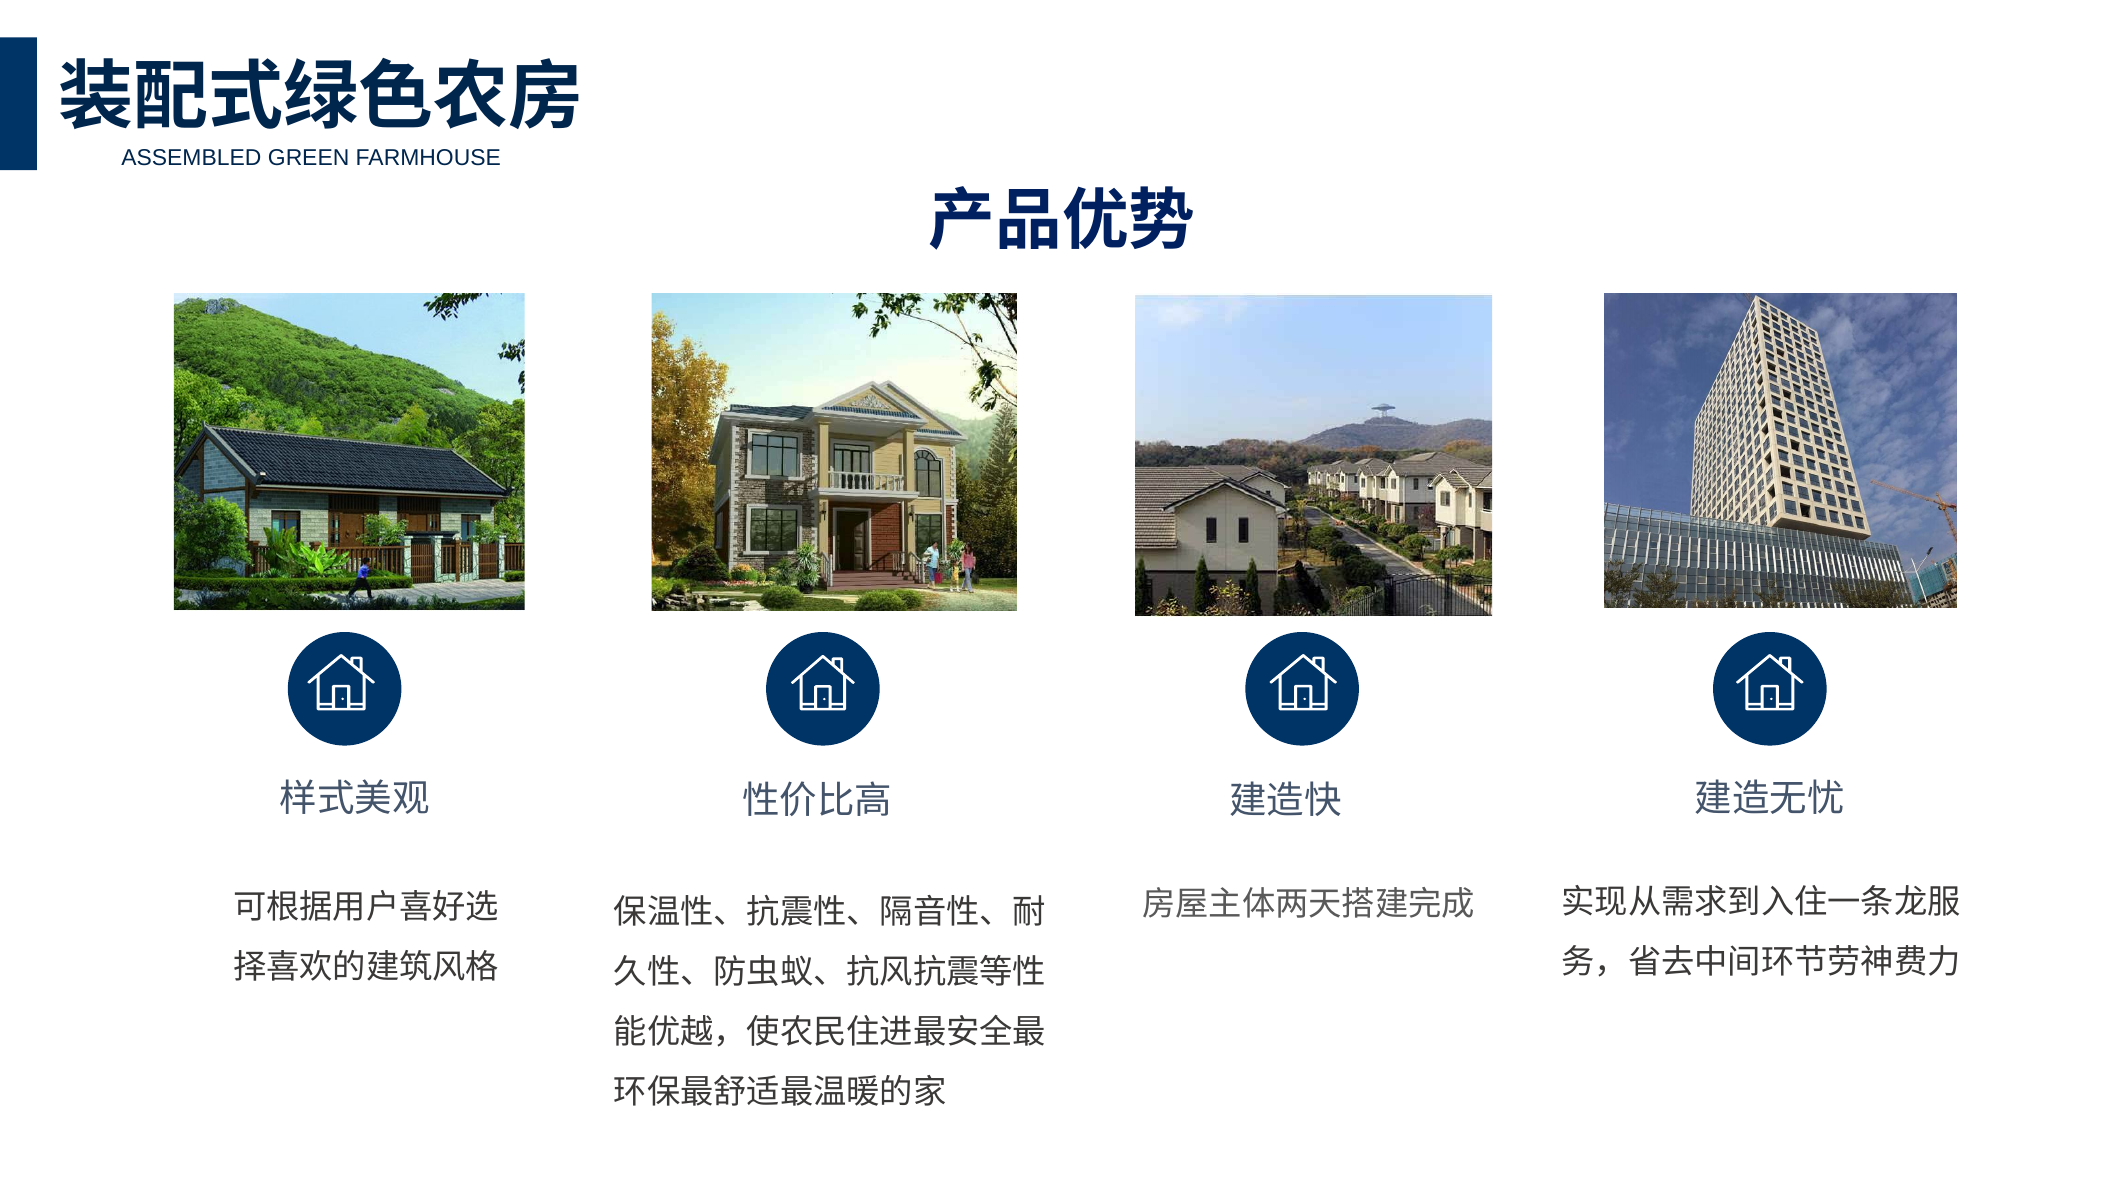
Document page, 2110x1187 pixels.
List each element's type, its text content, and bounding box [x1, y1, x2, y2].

text_box 实现从需求到入住一条龙服务，省去中间环节劳神费力 [1546, 853, 1983, 988]
picture [173, 293, 525, 611]
text_box 性价比高 [727, 768, 908, 829]
picture [1134, 293, 1493, 617]
text_box 样式美观 [247, 766, 445, 827]
text_box ASSEMBLED GREEN FARMHOUSE [121, 142, 571, 171]
text_box 装配式绿色农房 [58, 47, 654, 138]
text_box 产品优势 [914, 169, 1245, 264]
text_box 建造快 [1214, 768, 1357, 829]
picture [651, 293, 1017, 611]
text_box 保温性、抗震性、隔音性、耐久性、防虫蚁、抗风抗震等性能优越，使农民住进最安全最环保最舒适最温暖的家 [599, 863, 1071, 1118]
text_box 房屋主体两天搭建完成 [1127, 874, 1491, 930]
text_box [287, 631, 1827, 746]
picture [1604, 293, 1957, 608]
text_box 可根据用户喜好选择喜欢的建筑风格 [218, 858, 519, 993]
text_box 建造无忧 [1679, 766, 1860, 827]
text_box [0, 36, 38, 171]
